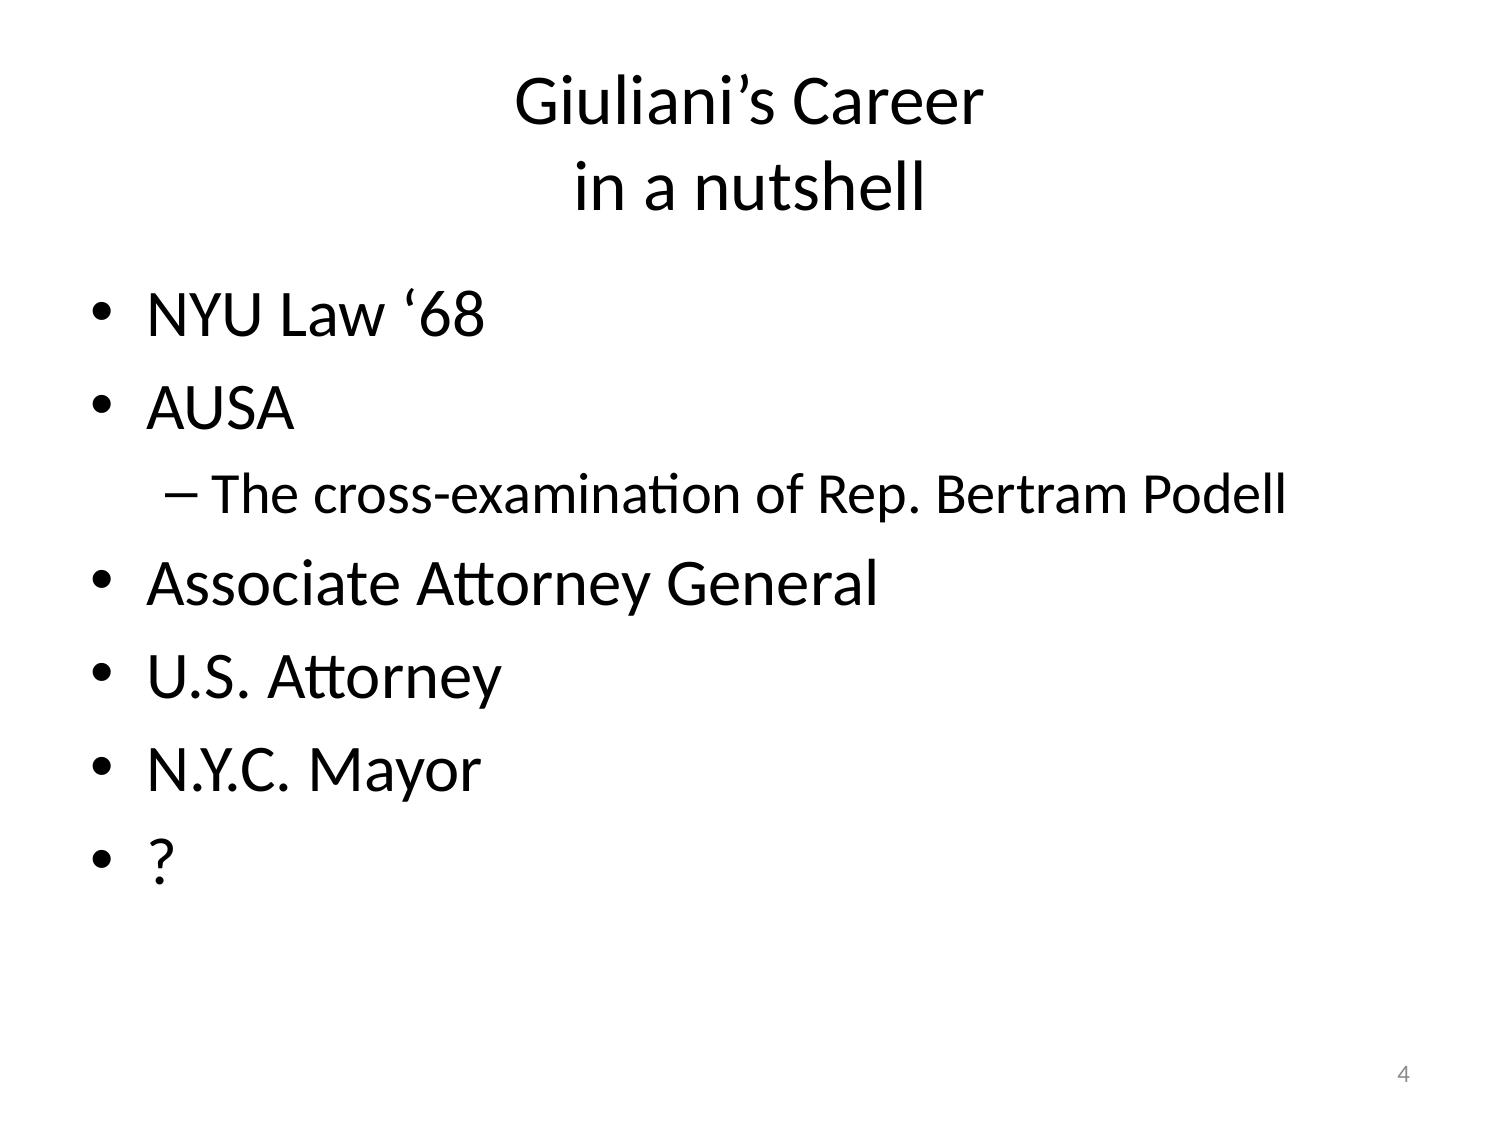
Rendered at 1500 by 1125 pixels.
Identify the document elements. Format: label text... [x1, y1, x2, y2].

title Giuliani’s Career in a nutshell [75, 45, 1425, 233]
list NYU Law ‘68 AUSA The cross-examination of Rep. Bertram Podell Associate Attorney General U.S. Attorney N.Y.C. Mayor ? [75, 262, 1425, 1005]
slide_number 4 [1074, 1042, 1425, 1103]
